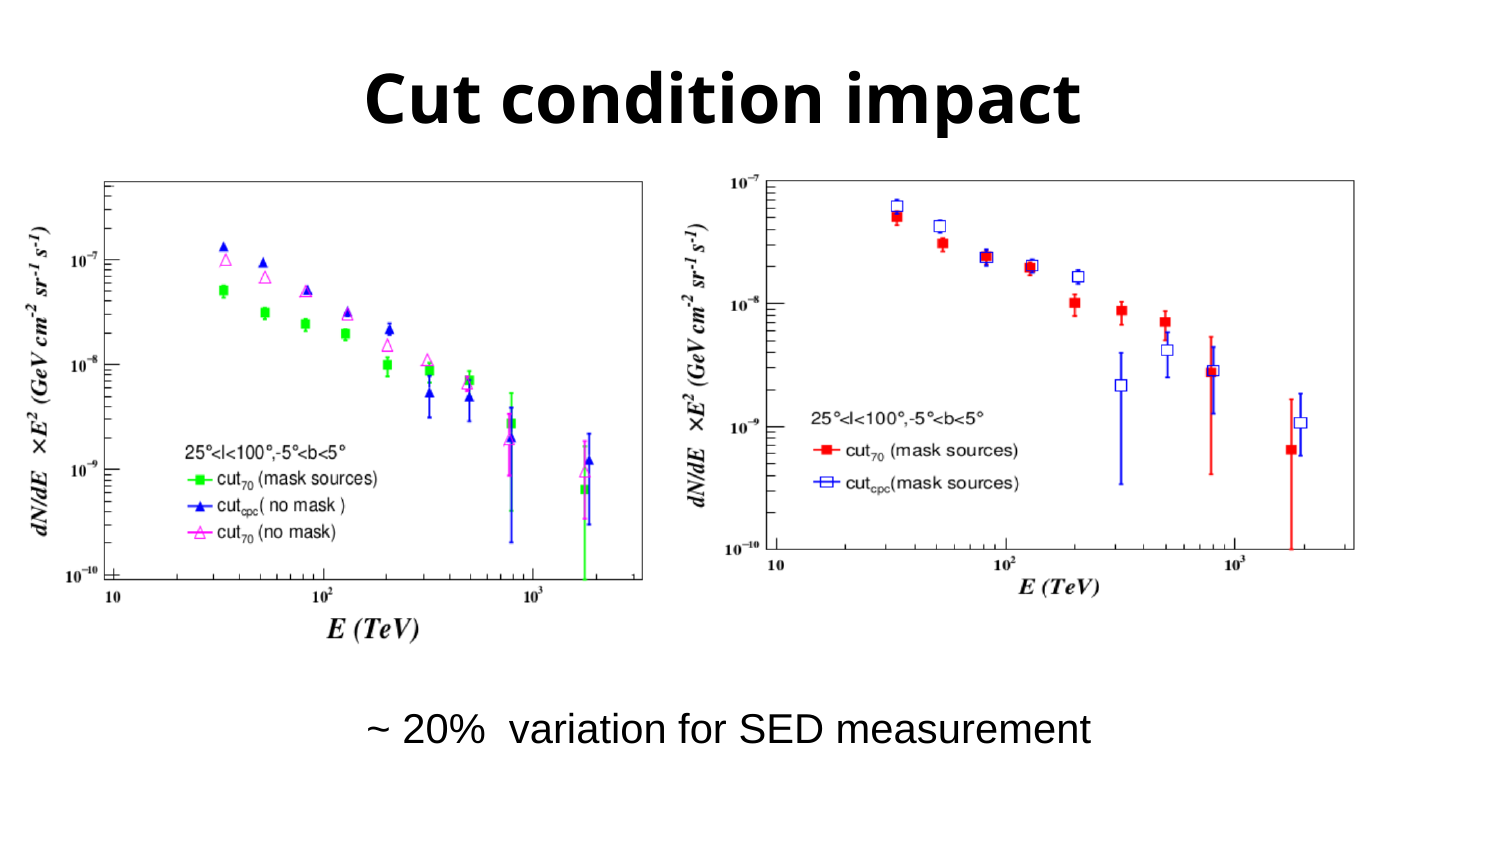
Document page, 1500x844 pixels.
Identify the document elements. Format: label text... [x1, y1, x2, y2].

text_box ~ 20% variation for SED measurement [351, 694, 1107, 810]
picture [0, 138, 1410, 647]
title Cut condition impact [76, 20, 1371, 138]
